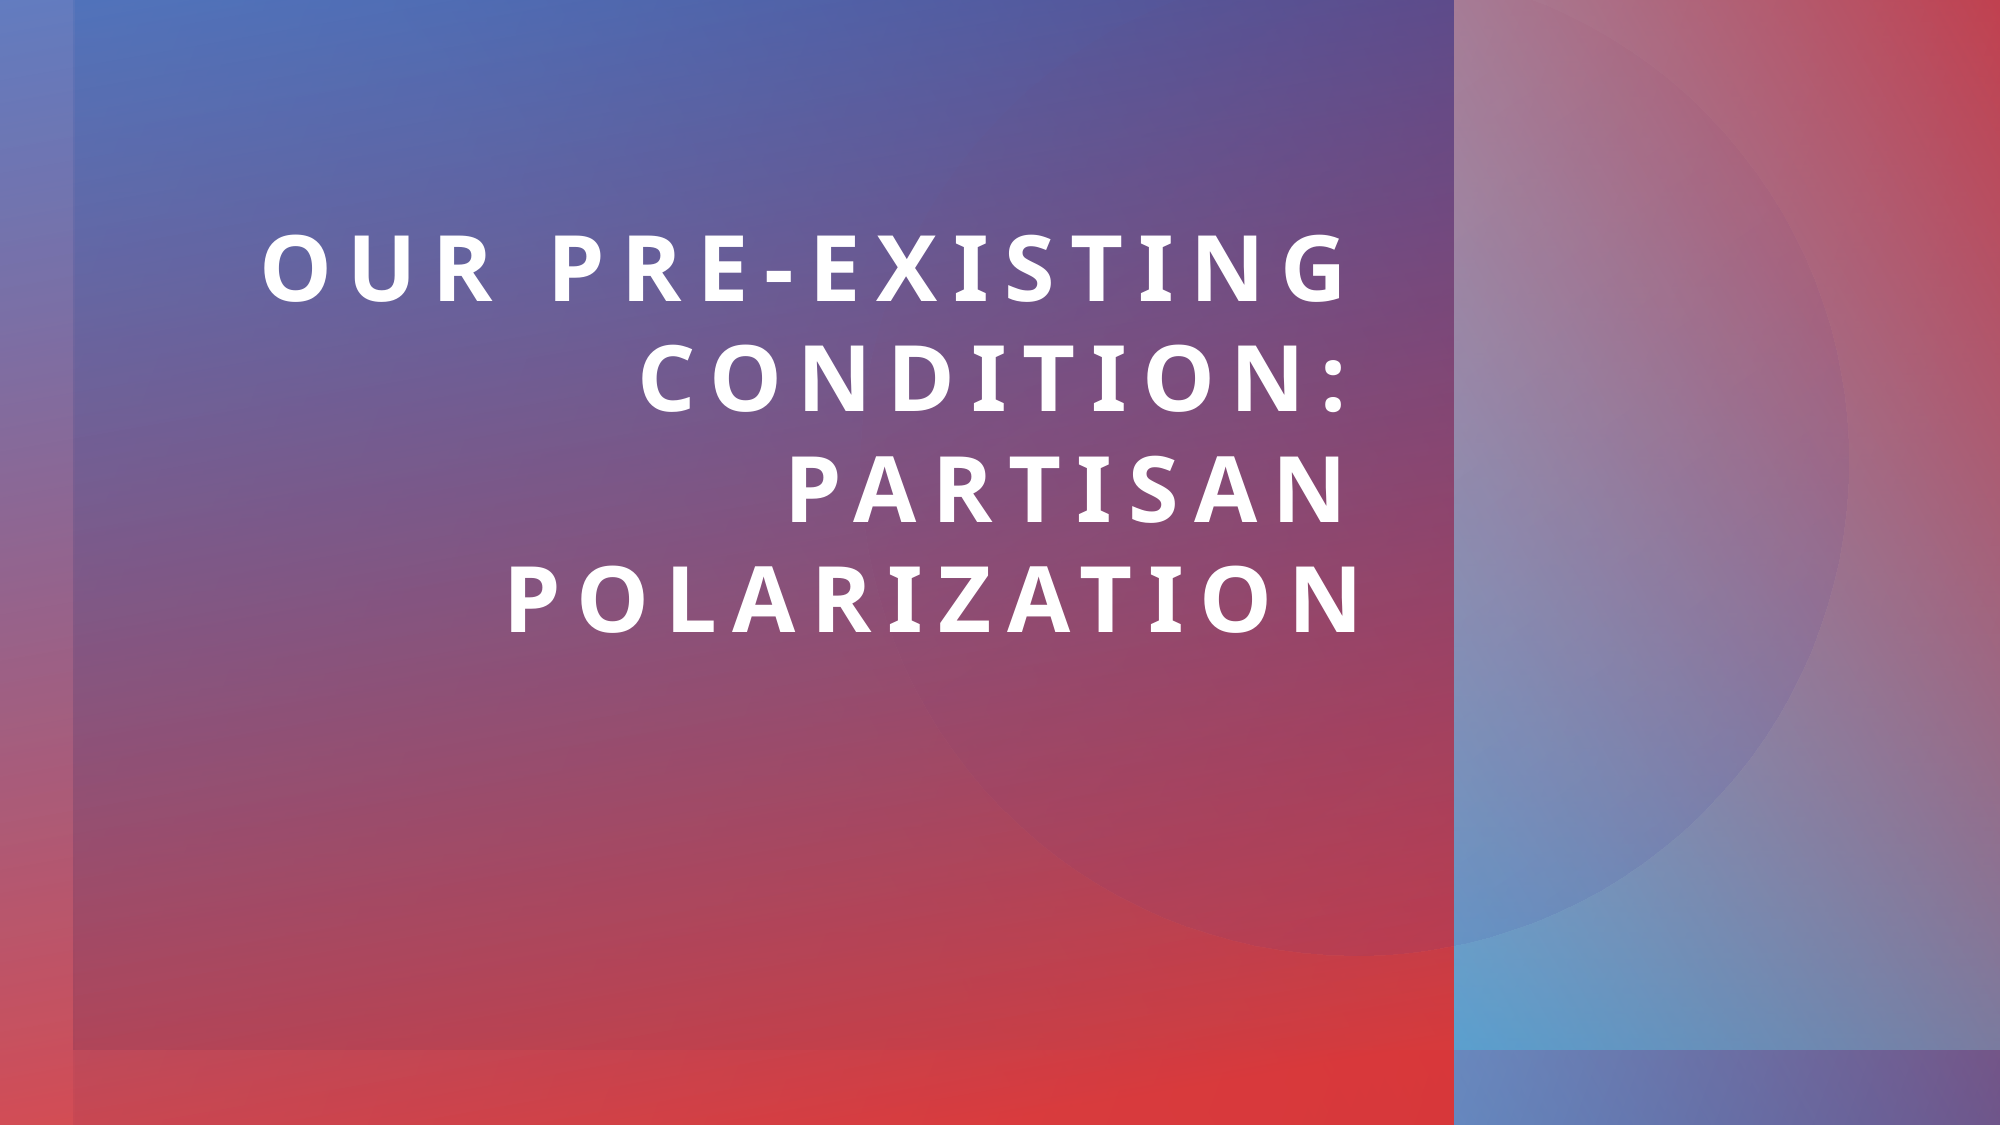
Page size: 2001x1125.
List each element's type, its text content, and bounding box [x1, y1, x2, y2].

text_box [0, 0, 1454, 1125]
text_box [1454, 0, 2000, 1125]
title Our pre-existing condition: partisan polarization [223, 184, 1364, 651]
text_box [896, 0, 1850, 957]
